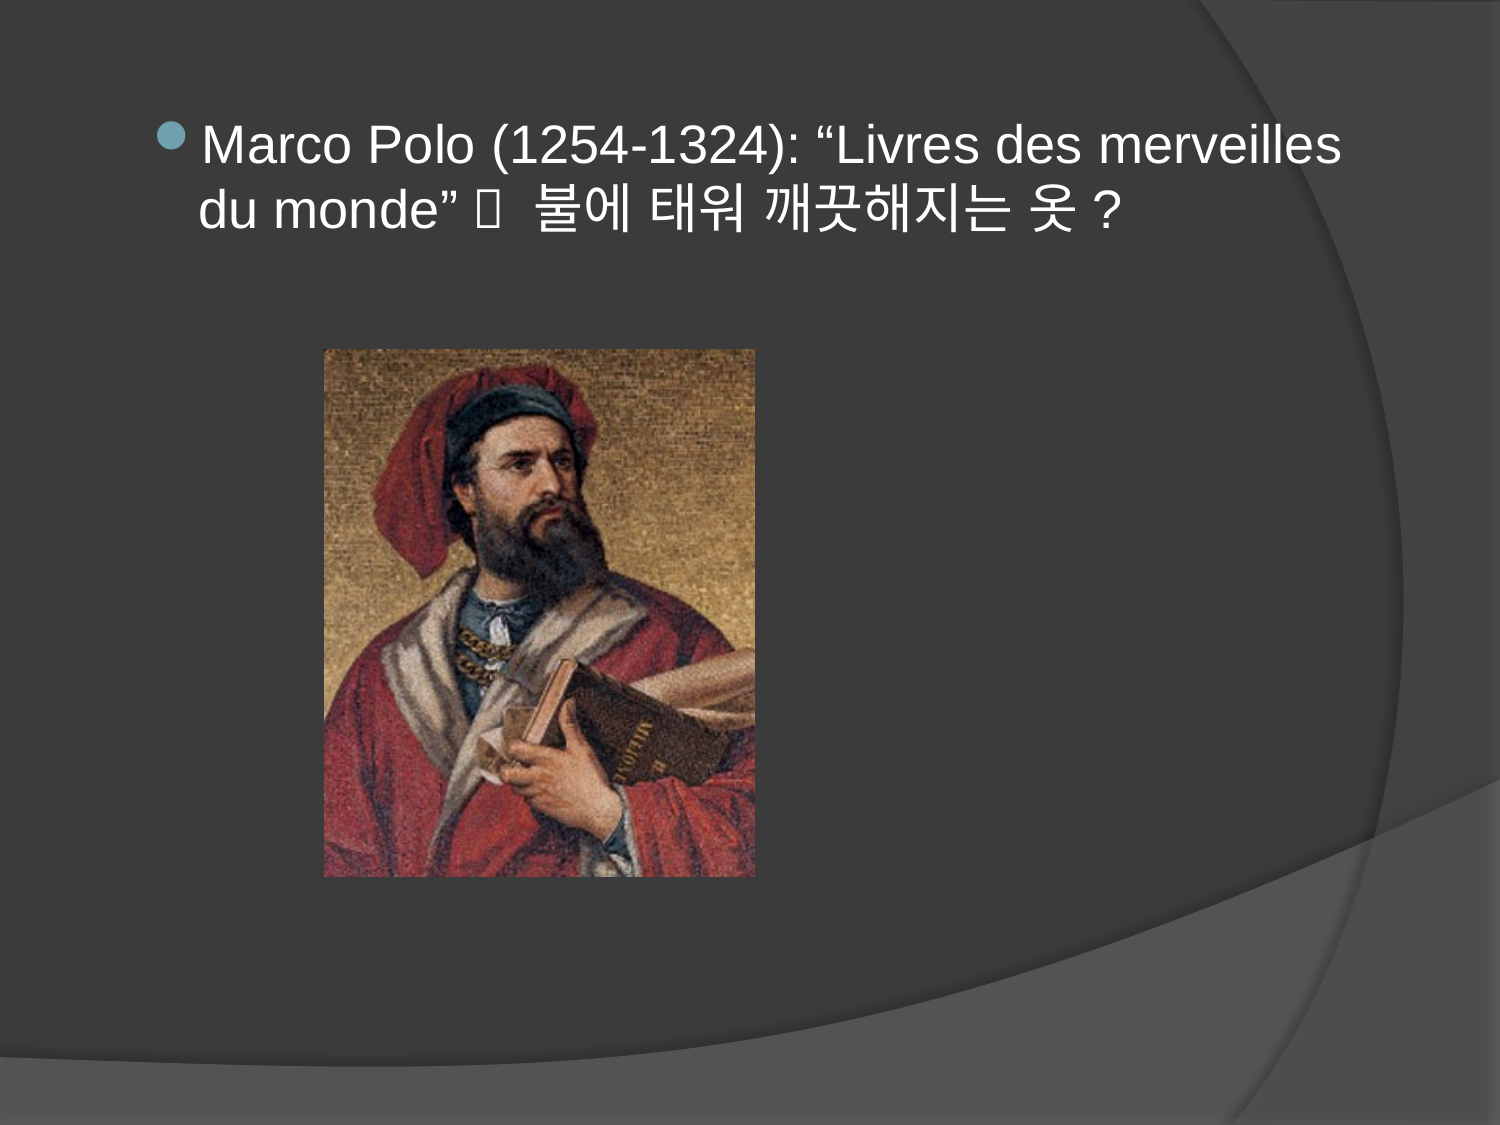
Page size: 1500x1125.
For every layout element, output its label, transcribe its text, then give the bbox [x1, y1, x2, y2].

list Marco Polo (1254-1324): “Livres des merveilles du monde”  불에 태워 깨끗해지는 옷? [64, 101, 1412, 575]
picture [324, 349, 755, 877]
